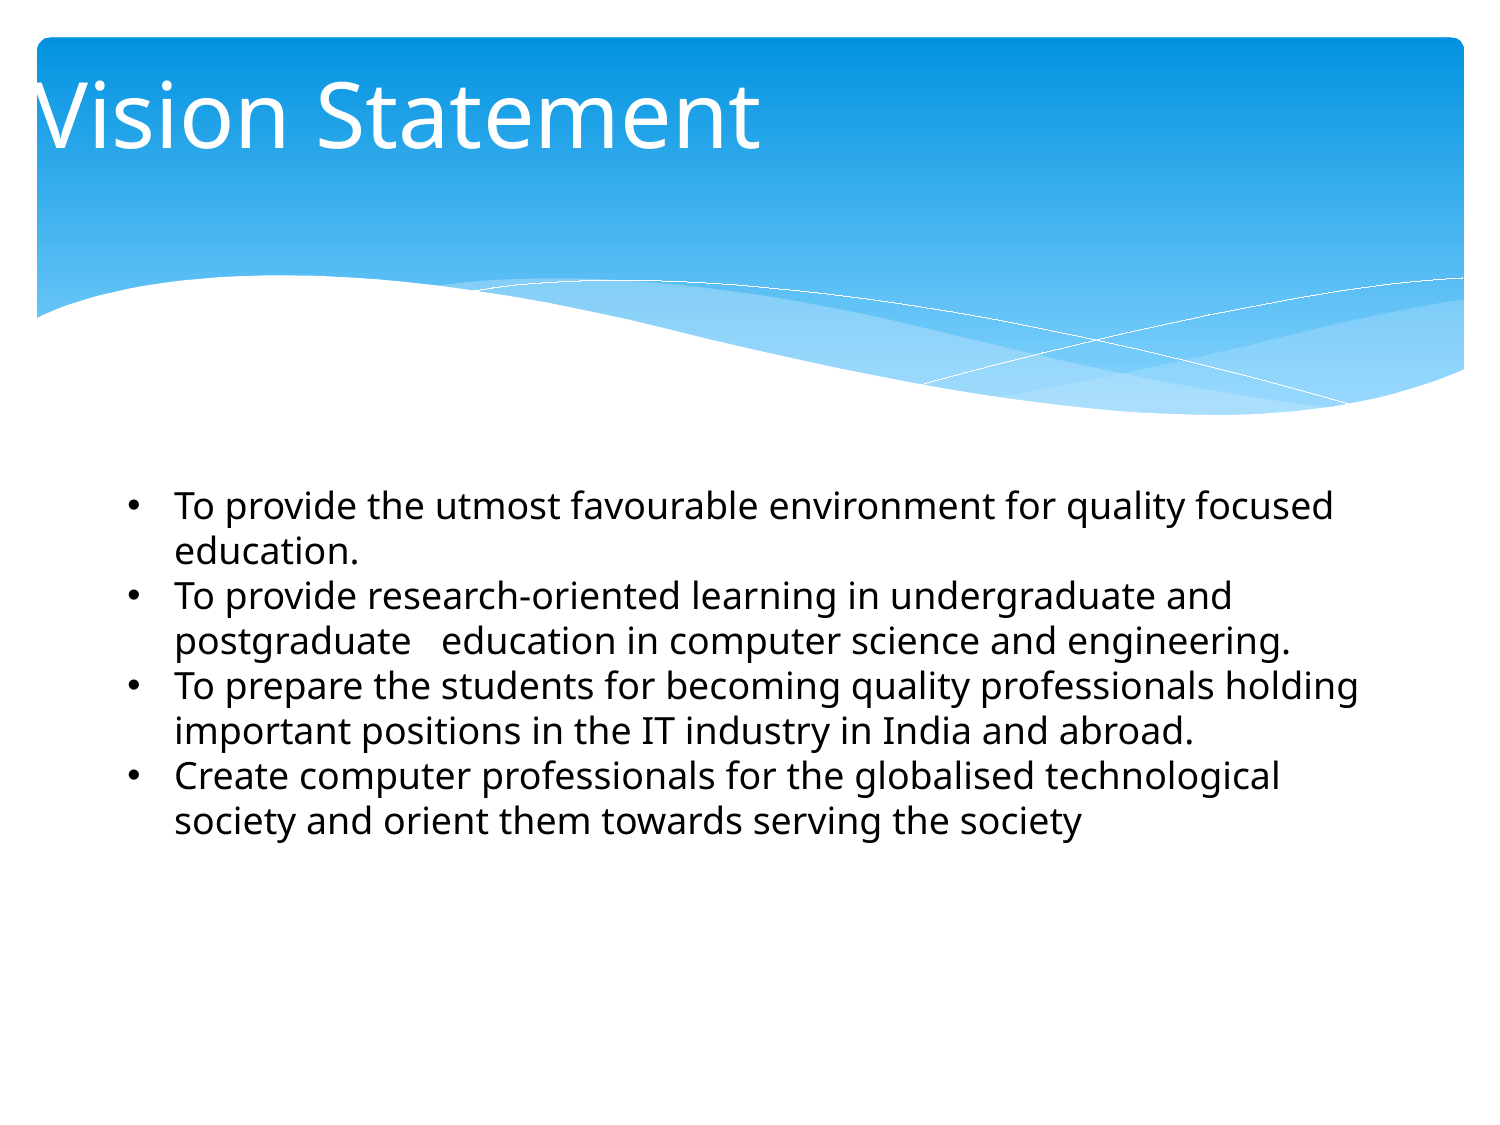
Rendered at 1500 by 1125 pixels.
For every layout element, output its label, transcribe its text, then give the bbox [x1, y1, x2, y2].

text_box Vision Statement [18, 49, 778, 175]
text_box To provide the utmost favourable environment for quality focused education. To provide research-oriented learning in undergraduate and postgraduate education in computer science and engineering. To prepare the students for becoming quality professionals holding important positions in the IT industry in India and abroad. Create computer professionals for the globalised technological society and orient them towards serving the society [112, 474, 1425, 895]
